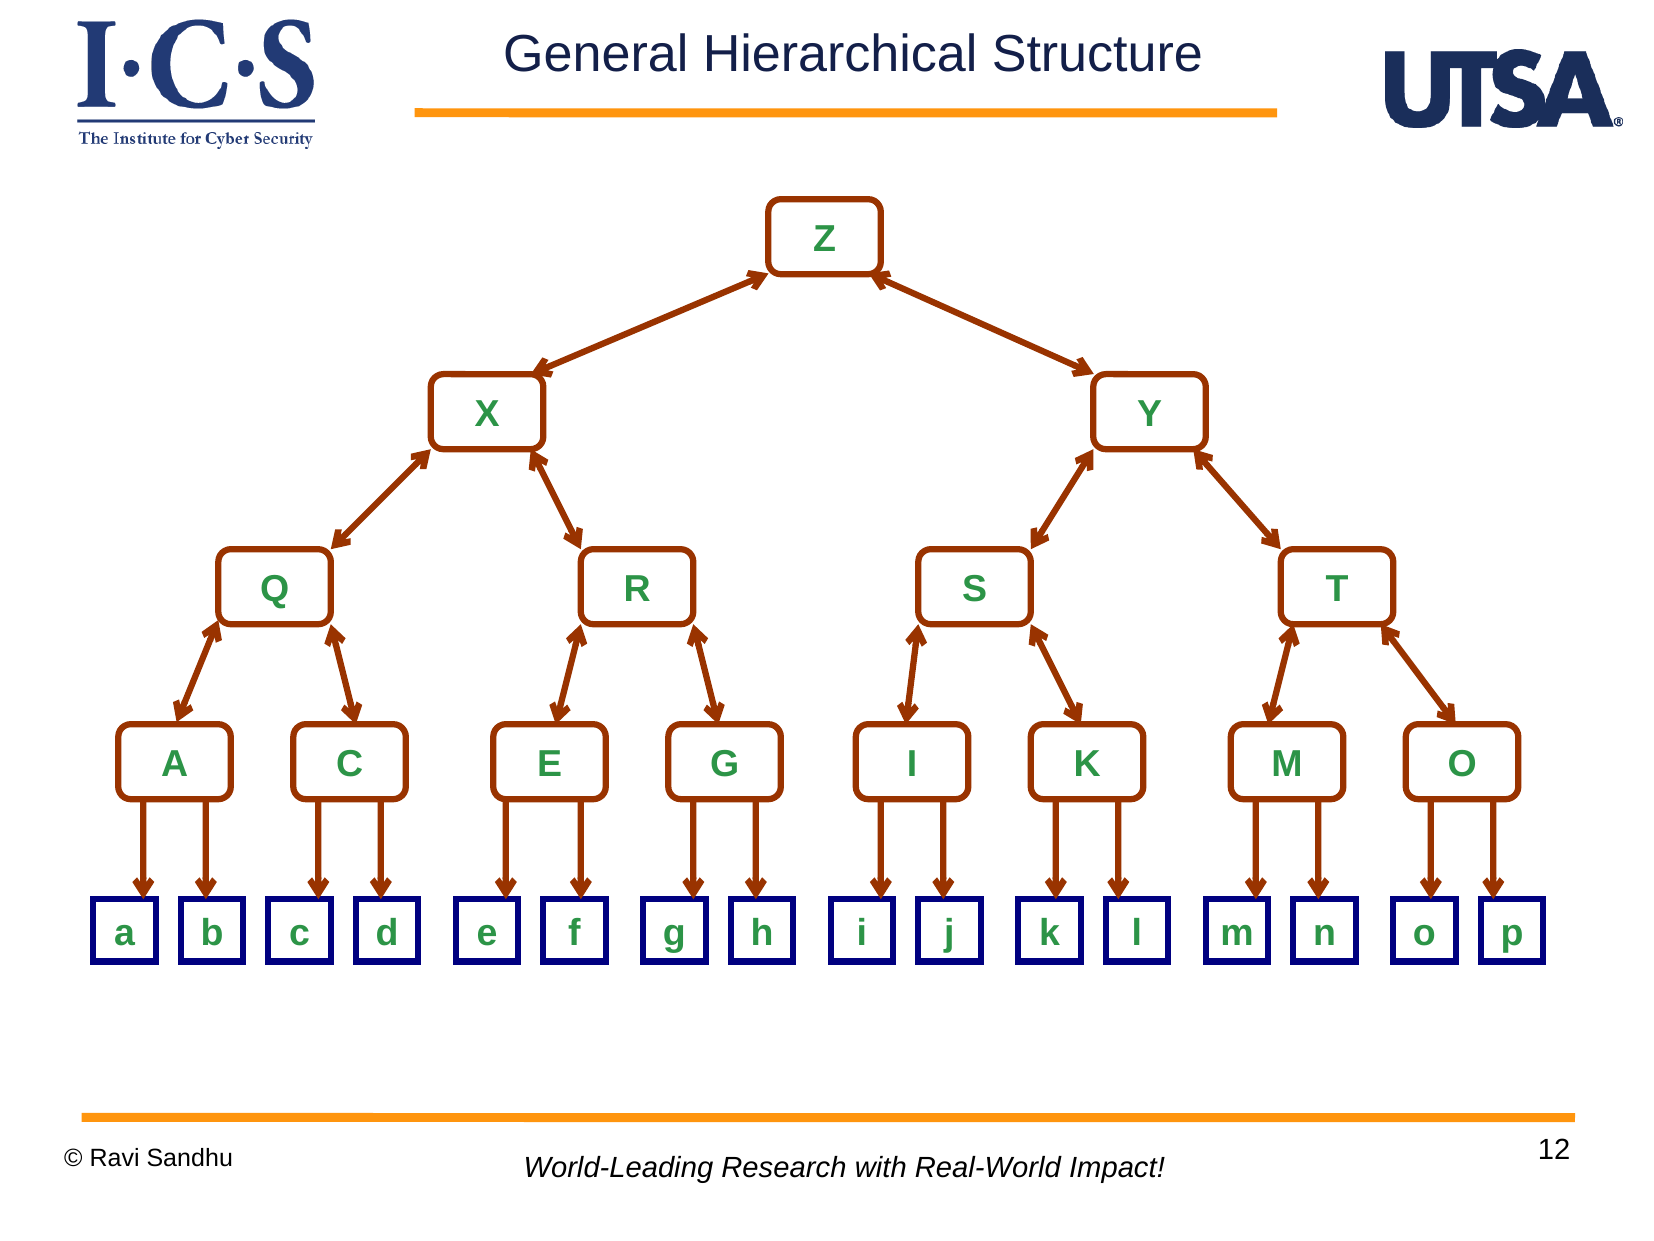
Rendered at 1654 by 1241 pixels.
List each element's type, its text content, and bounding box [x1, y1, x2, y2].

text_box [748, 799, 764, 900]
text_box [573, 799, 589, 900]
text_box [1264, 624, 1297, 725]
text_box K [1030, 724, 1144, 800]
text_box [1423, 799, 1439, 900]
text_box p [1480, 899, 1544, 962]
text_box [498, 799, 514, 900]
slide_number 12 [1181, 1125, 1575, 1219]
text_box [327, 624, 360, 725]
text_box g [643, 899, 706, 962]
text_box E [493, 724, 606, 800]
text_box o [1393, 899, 1456, 962]
text_box A [118, 724, 231, 800]
text_box [868, 272, 1094, 375]
text_box d [355, 899, 419, 962]
text_box World-Leading Research with Real-World Impact! [510, 1141, 1180, 1190]
text_box a [93, 899, 156, 962]
text_box i [830, 899, 894, 962]
text_box Z [768, 199, 881, 275]
text_box [689, 624, 722, 725]
text_box [1048, 799, 1064, 900]
text_box [373, 799, 389, 900]
text_box f [543, 899, 606, 962]
text_box h [730, 899, 794, 962]
text_box Q [218, 549, 331, 625]
text_box M [1230, 724, 1344, 800]
text_box T [1280, 549, 1394, 625]
text_box b [180, 899, 244, 962]
text_box General Hierarchical Structure [426, 8, 1280, 93]
text_box X [430, 374, 544, 450]
text_box [175, 620, 220, 723]
text_box [1193, 449, 1281, 550]
text_box l [1105, 899, 1169, 962]
text_box [552, 624, 585, 725]
text_box [1248, 799, 1264, 900]
text_box c [268, 899, 331, 962]
text_box C [293, 724, 406, 800]
text_box [1030, 624, 1081, 725]
text_box [1030, 449, 1094, 550]
text_box [1380, 624, 1456, 725]
text_box [330, 449, 431, 550]
text_box Y [1093, 374, 1206, 450]
text_box j [918, 899, 981, 962]
text_box I [855, 724, 969, 800]
picture [73, 0, 317, 151]
text_box n [1293, 899, 1356, 962]
text_box e [455, 899, 519, 962]
text_box [686, 799, 701, 900]
text_box k [1018, 899, 1081, 962]
picture [1385, 49, 1623, 128]
text_box S [918, 549, 1031, 625]
text_box [198, 799, 214, 900]
text_box G [668, 724, 781, 800]
text_box m [1205, 899, 1269, 962]
text_box [311, 799, 326, 900]
text_box © Ravi Sandhu [64, 1141, 450, 1206]
text_box R [580, 549, 694, 625]
text_box [530, 272, 769, 376]
text_box [530, 449, 581, 550]
text_box [873, 799, 889, 900]
text_box O [1405, 724, 1519, 800]
